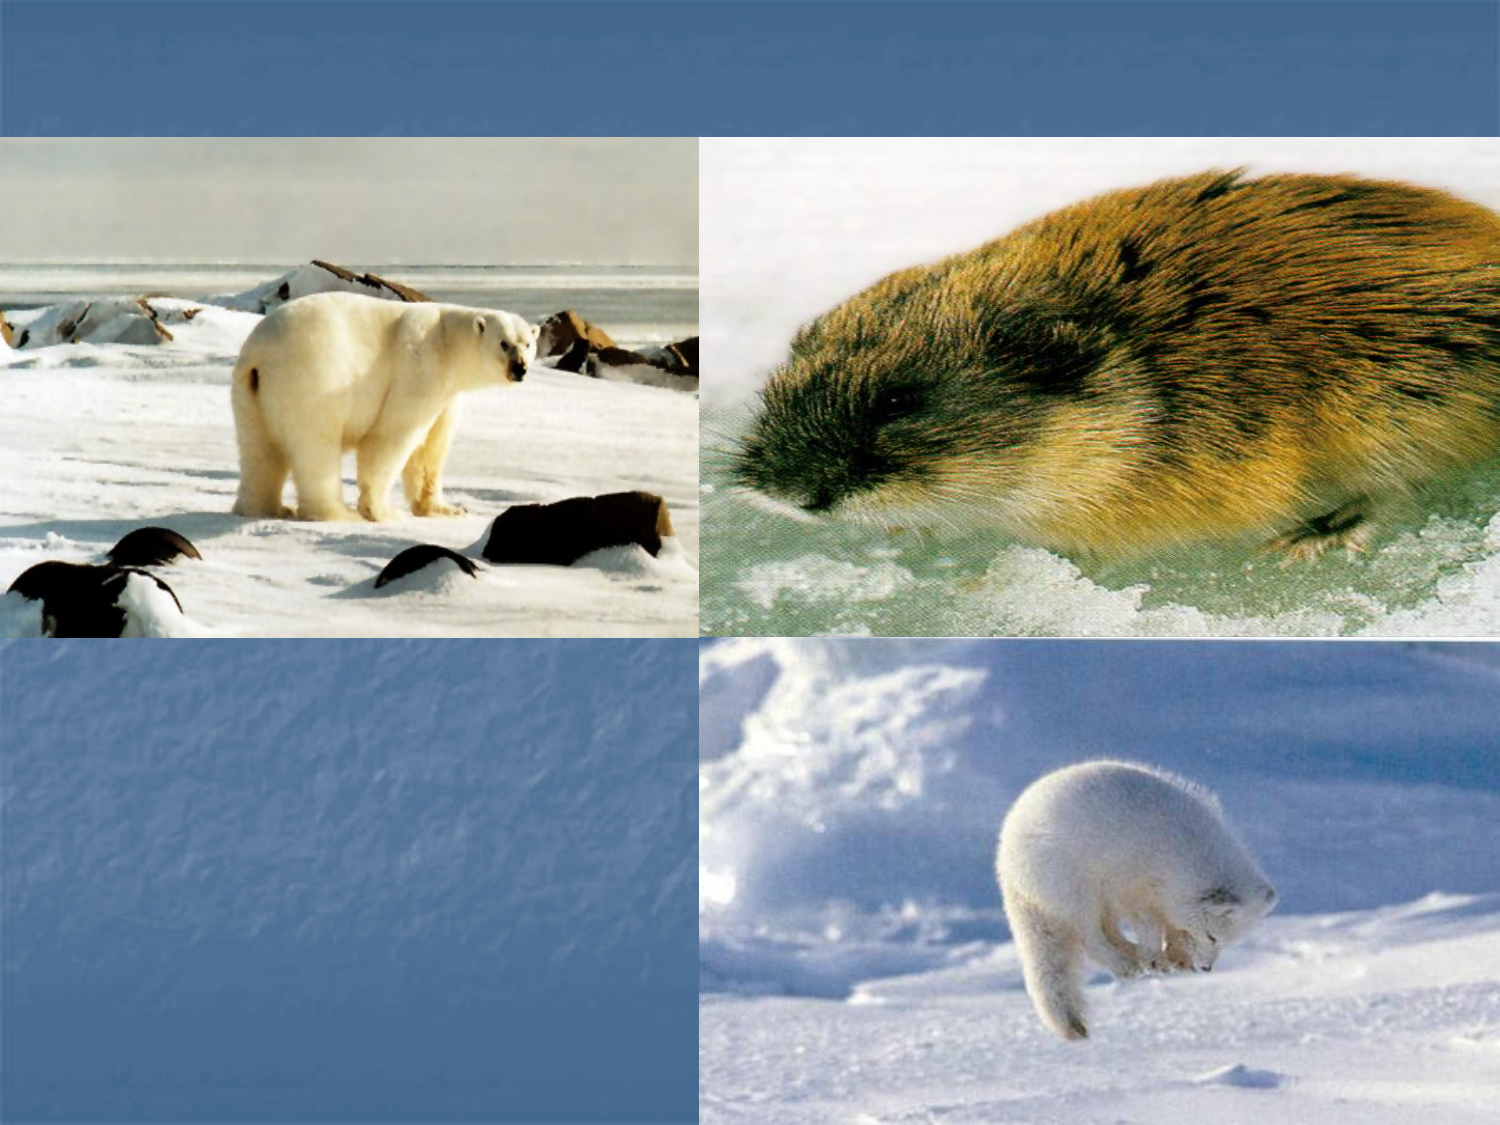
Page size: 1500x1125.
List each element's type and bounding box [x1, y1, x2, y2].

picture [0, 137, 1500, 1125]
